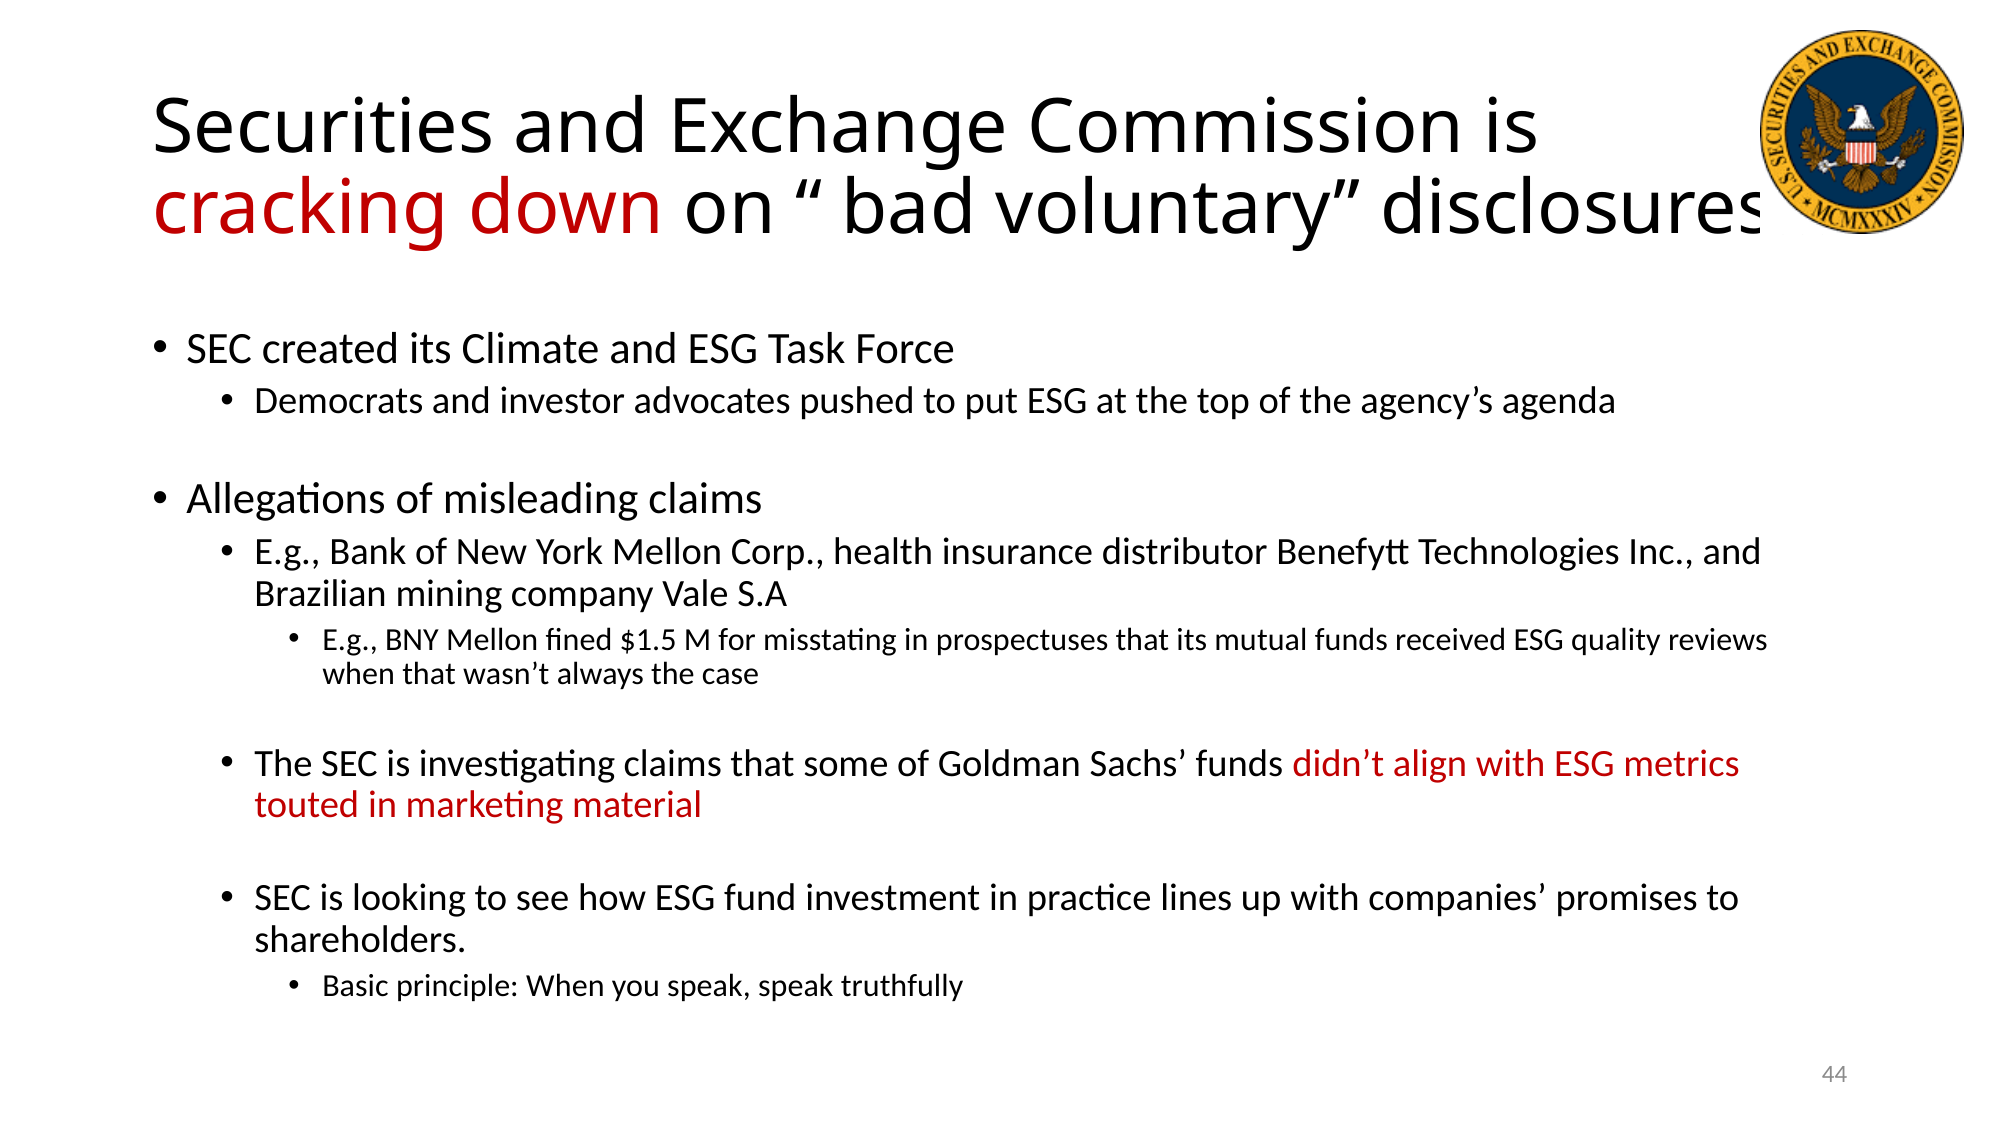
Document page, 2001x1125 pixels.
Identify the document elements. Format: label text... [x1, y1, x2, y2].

title Securities and Exchange Commission is cracking down on “ bad voluntary” disclosures… [137, 59, 1863, 278]
picture [1760, 30, 1965, 234]
slide_number 44 [1412, 1042, 1863, 1103]
list SEC created its Climate and ESG Task Force Democrats and investor advocates pushed to put ESG at the top of the agency’s agenda Allegations of misleading claims E.g., Bank of New York Mellon Corp., health insurance distributor Benefytt Technologies Inc., and Brazilian mining company Vale S.A E.g., BNY Mellon fined $1.5 M for misstating in prospectuses that its mutual funds received ESG quality reviews when that wasn’t always the case The SEC is investigating claims that some of Goldman Sachs’ funds didn’t align with ESG metrics touted in marketing material SEC is looking to see how ESG fund investment in practice lines up with companies’ promises to shareholders. Basic principle: When you speak, speak truthfully [137, 317, 1863, 1014]
